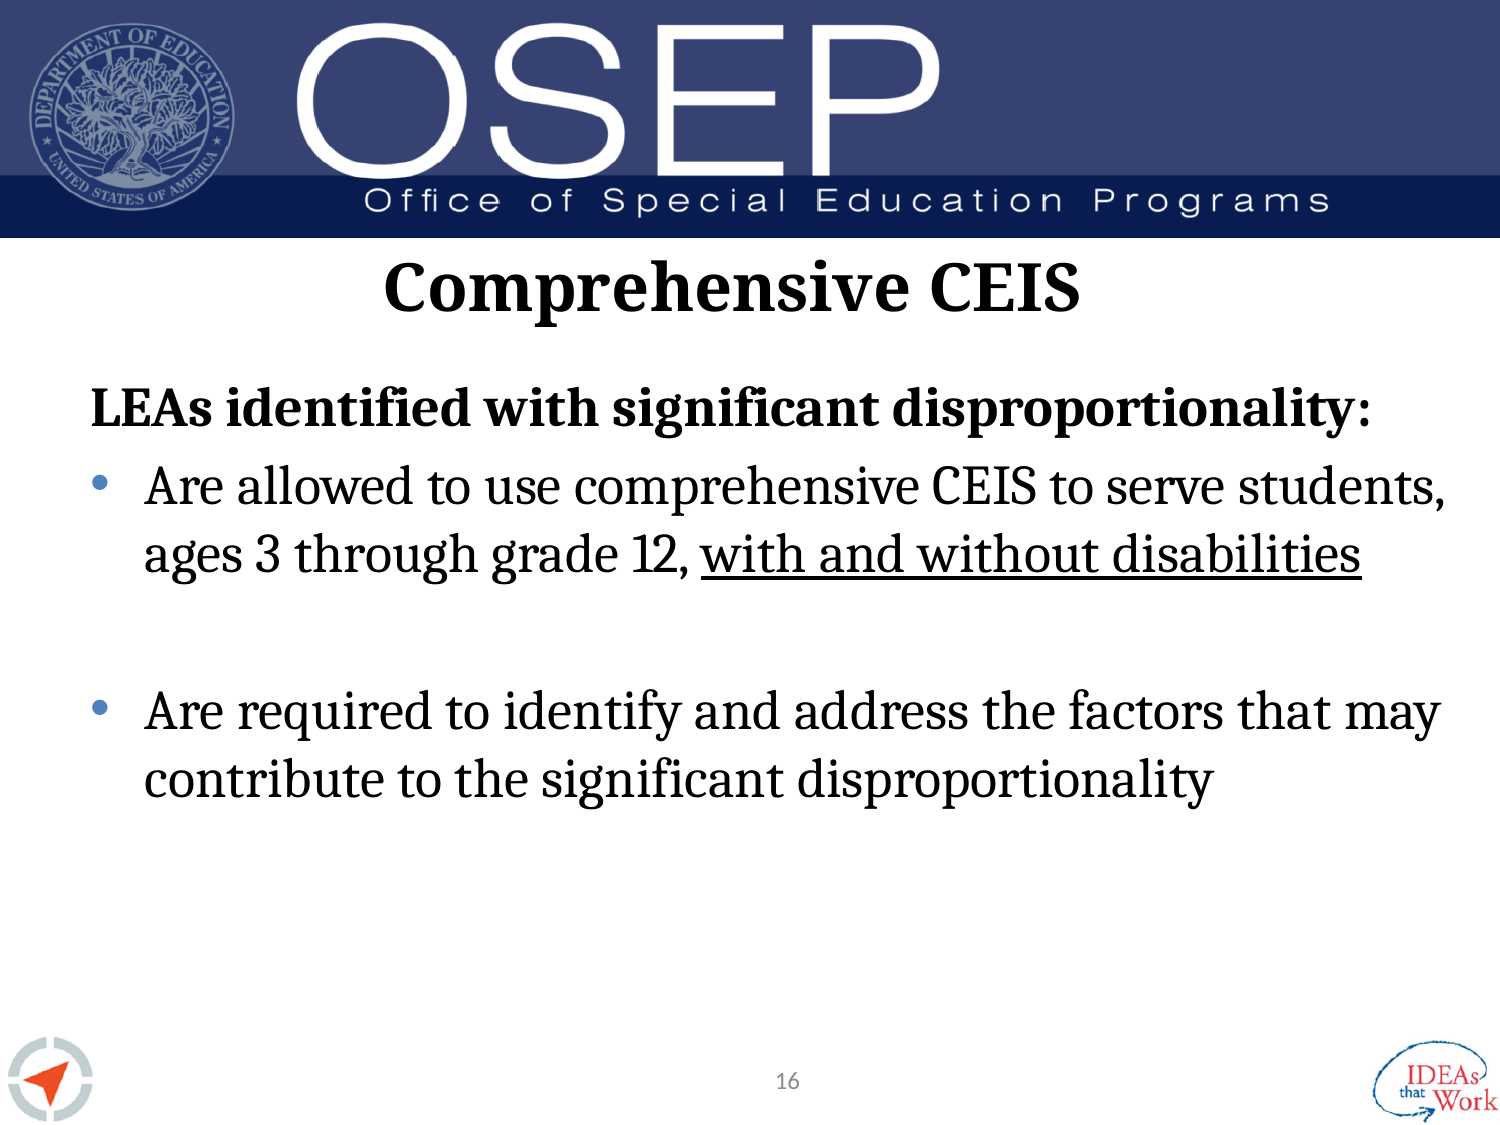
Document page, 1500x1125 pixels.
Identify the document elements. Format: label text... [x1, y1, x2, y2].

slide_number 16 [612, 1050, 963, 1110]
picture [8, 1037, 93, 1122]
title Comprehensive CEIS [75, 237, 1425, 362]
picture [1369, 1037, 1500, 1125]
picture [0, 0, 1500, 238]
list LEAs identified with significant disproportionality: Are allowed to use comprehensive CEIS to serve students, ages 3 through grade 12, with and without disabilities Are required to identify and address the factors that may contribute to the significant disproportionality [75, 362, 1475, 955]
